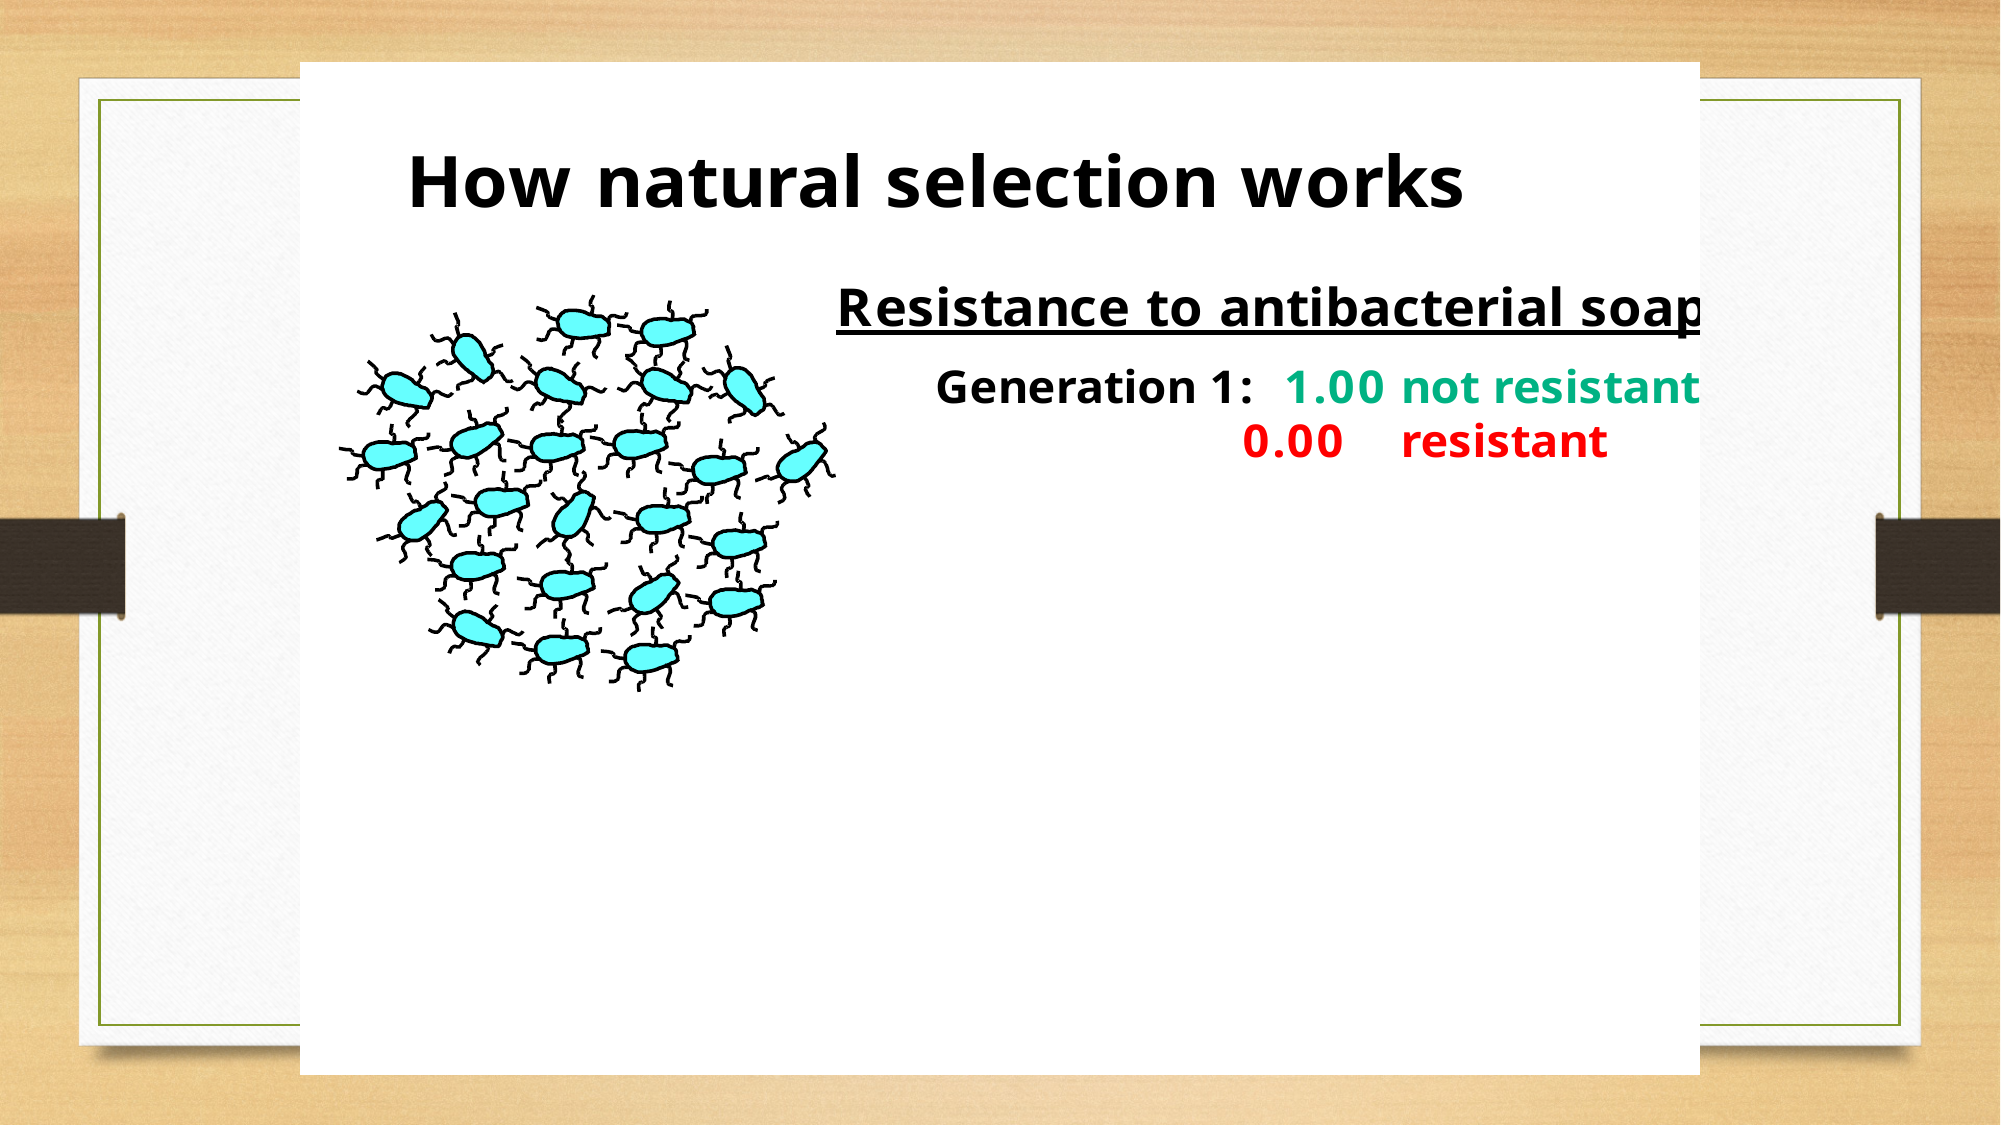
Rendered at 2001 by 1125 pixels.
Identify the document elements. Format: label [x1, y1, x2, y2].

picture [0, 0, 2001, 1125]
text_box [299, 62, 1701, 1076]
